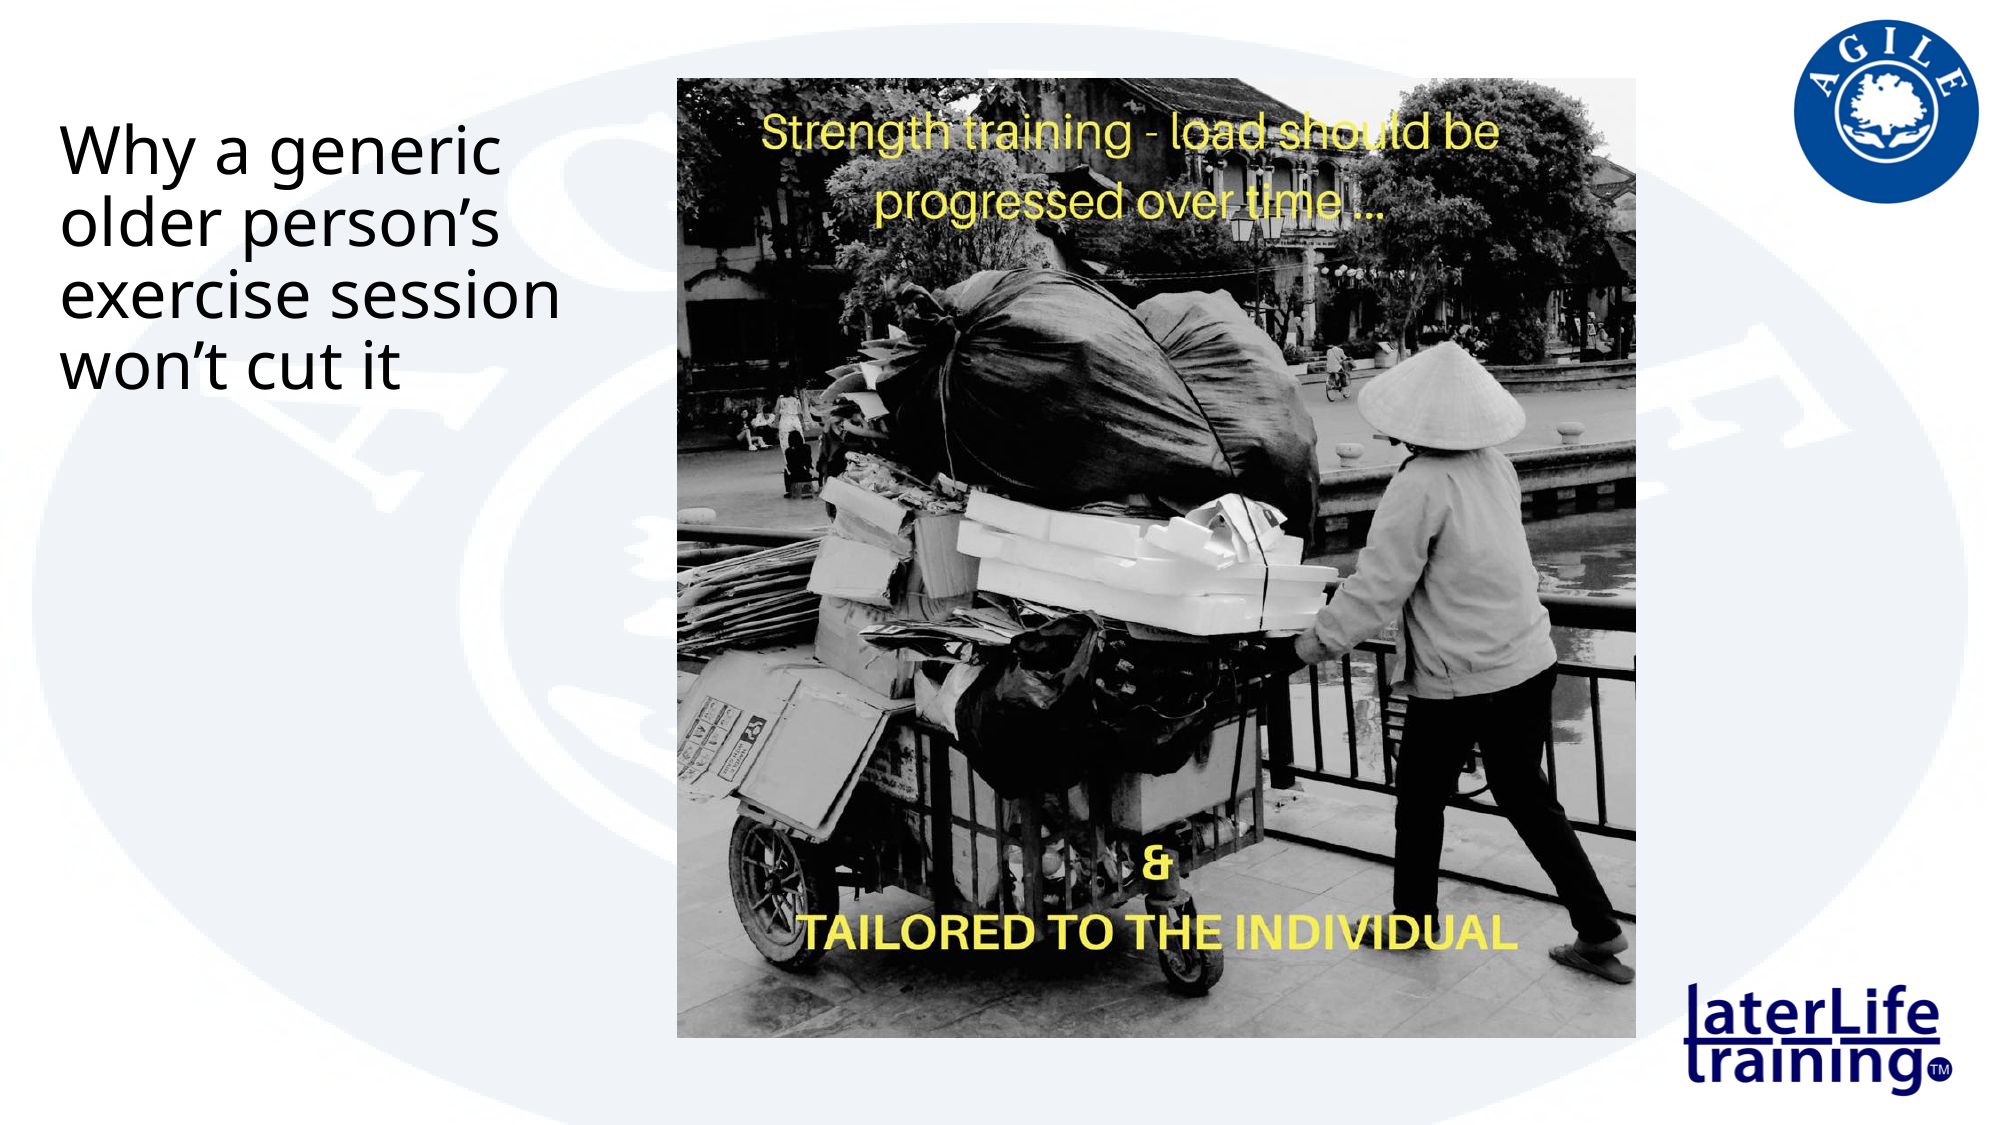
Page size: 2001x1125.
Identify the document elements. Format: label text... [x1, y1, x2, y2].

picture [677, 78, 1636, 1038]
picture [1674, 937, 1962, 1125]
picture [1791, 16, 1982, 207]
title Why a generic older person’s exercise session won’t cut it [44, 151, 606, 370]
